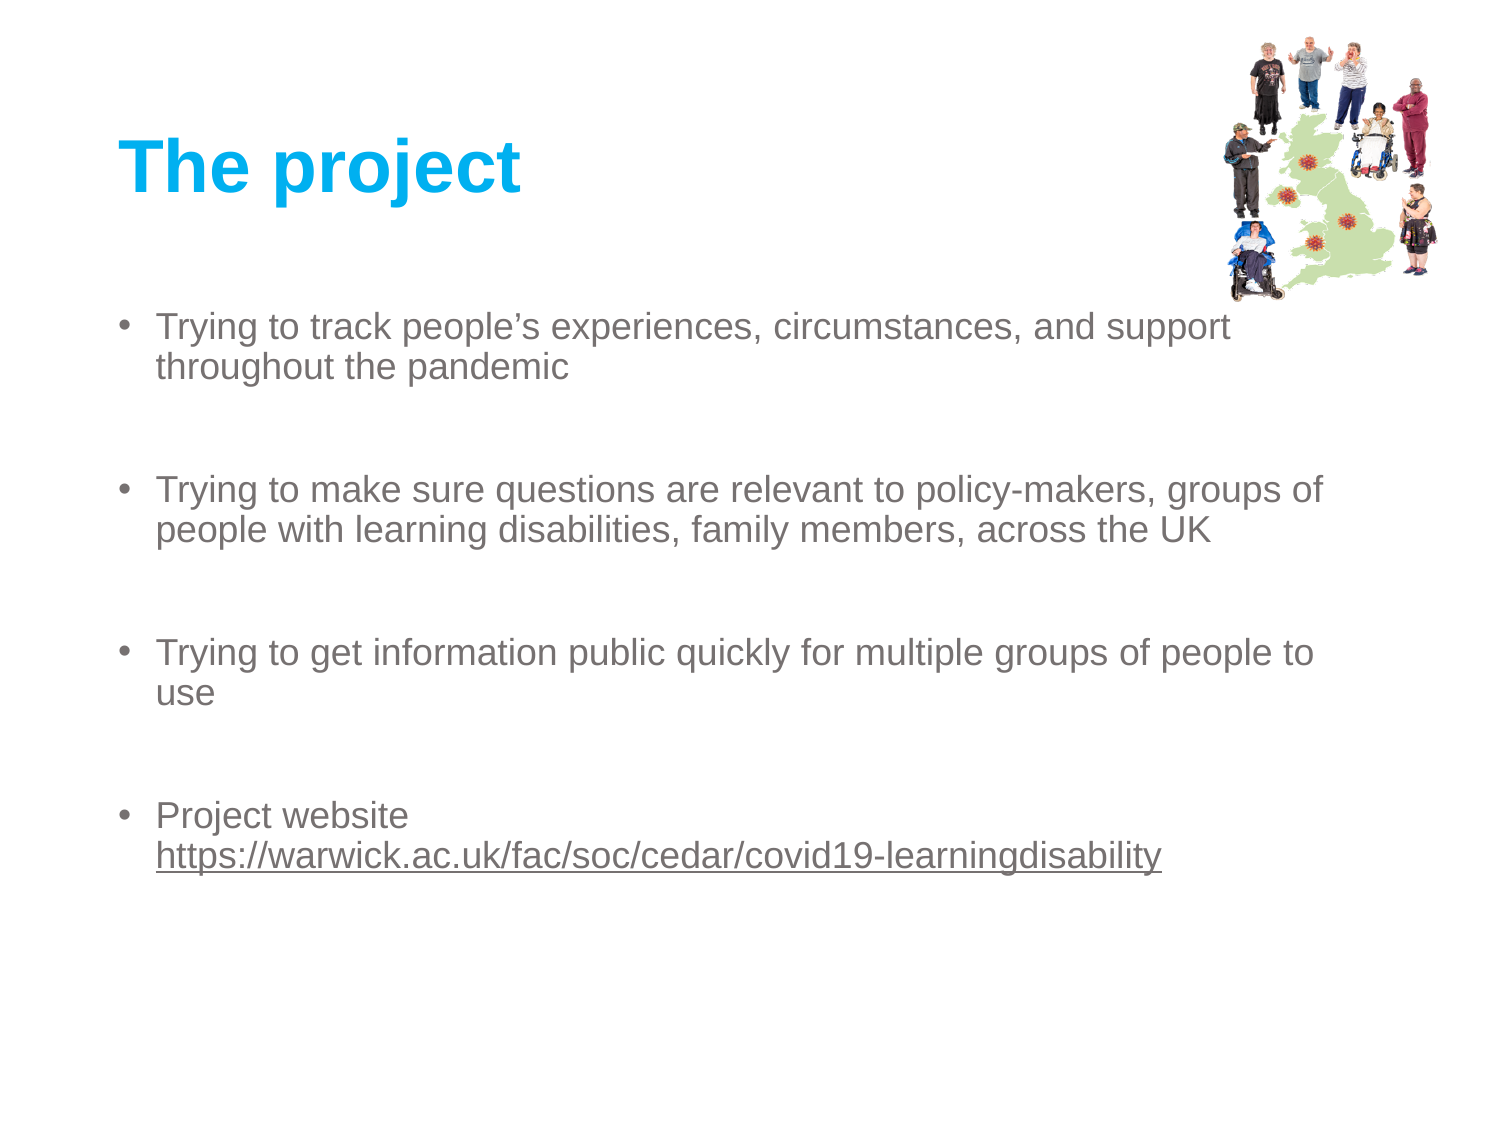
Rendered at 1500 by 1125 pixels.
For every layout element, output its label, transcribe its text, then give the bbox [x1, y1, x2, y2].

picture [1204, 27, 1457, 310]
title The project [103, 59, 1204, 278]
list Trying to track people’s experiences, circumstances, and support throughout the pandemic Trying to make sure questions are relevant to policy-makers, groups of people with learning disabilities, family members, across the UK Trying to get information public quickly for multiple groups of people to use Project website https://warwick.ac.uk/fac/soc/cedar/covid19-learningdisability [103, 299, 1397, 1014]
